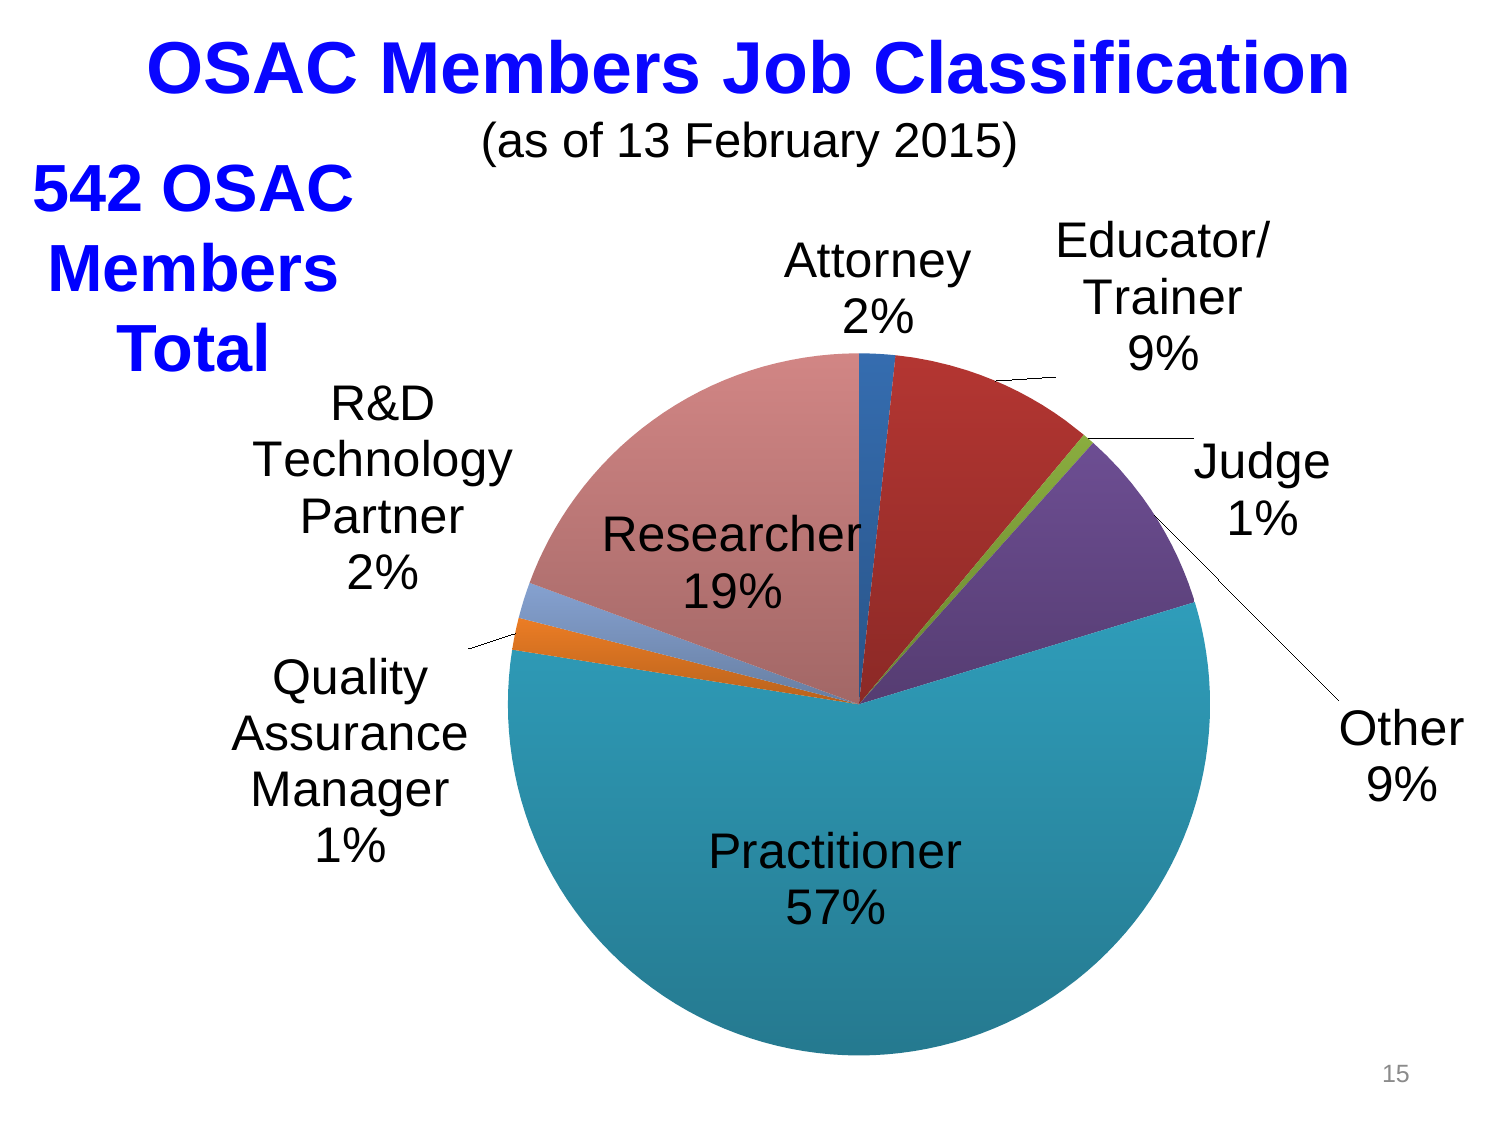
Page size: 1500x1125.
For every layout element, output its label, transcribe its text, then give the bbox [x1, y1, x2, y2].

text_box 542 OSAC Members Total [0, 137, 400, 393]
chart [88, 212, 1500, 1125]
title OSAC Members Job Classification (as of 13 February 2015) [75, 12, 1425, 175]
